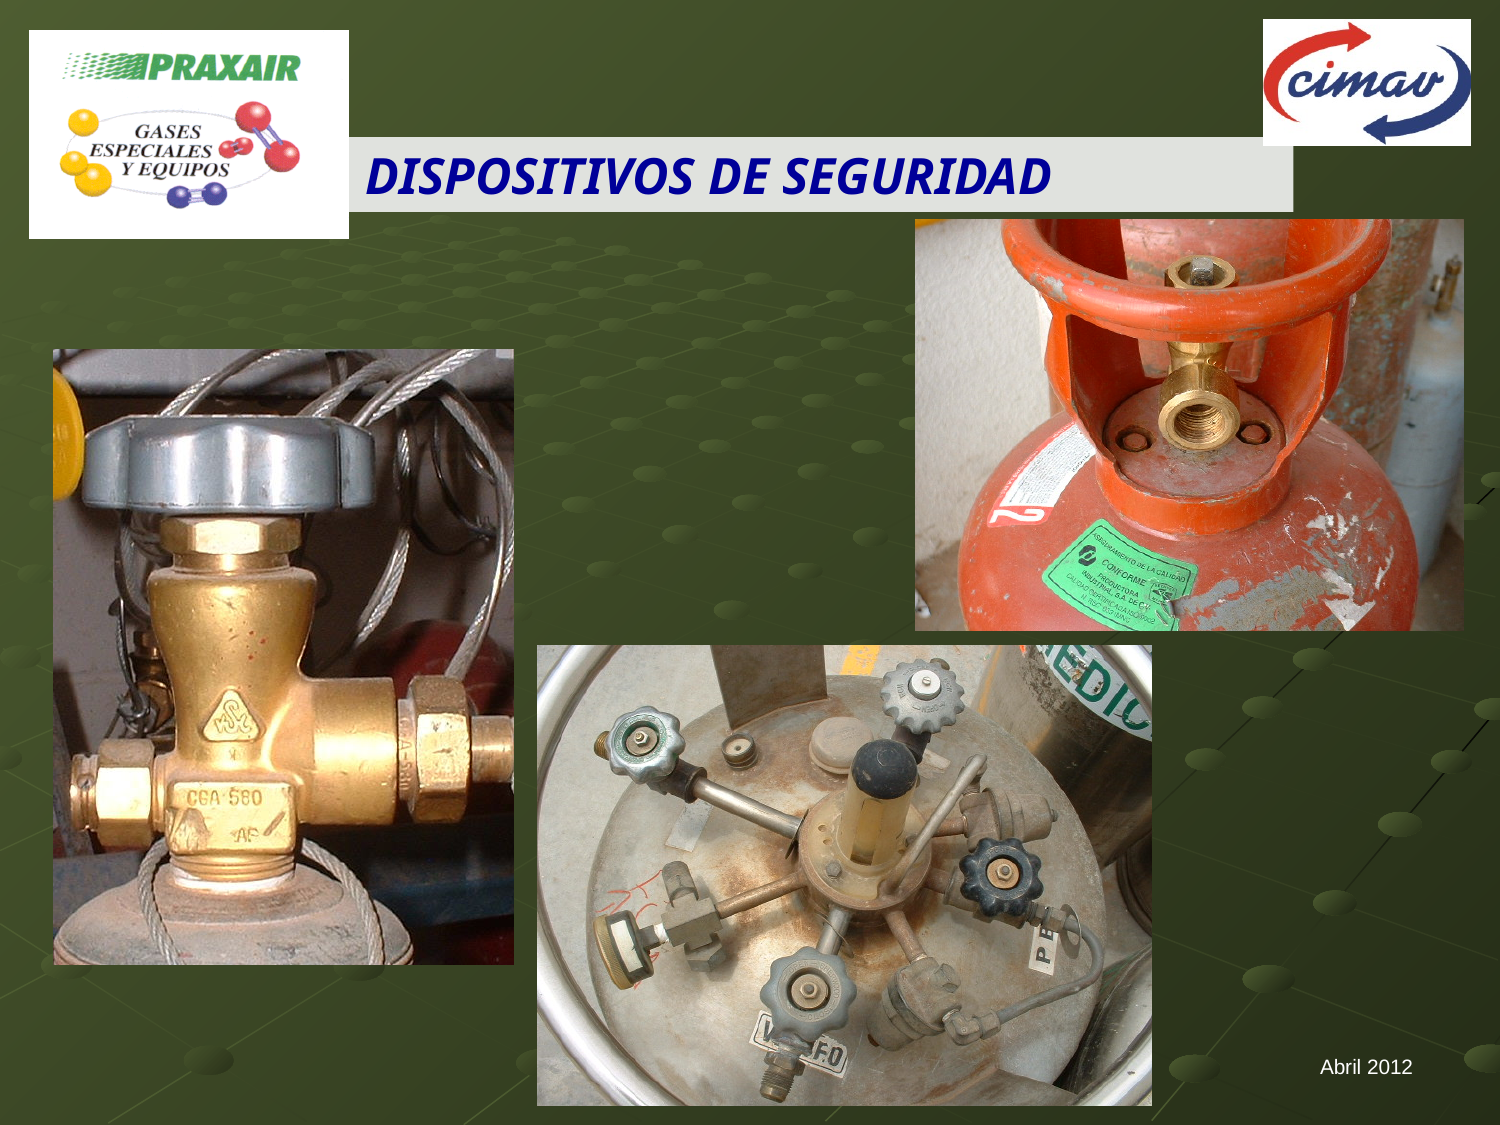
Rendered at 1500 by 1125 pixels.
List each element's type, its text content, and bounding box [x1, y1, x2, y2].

picture [29, 30, 349, 240]
picture [52, 349, 515, 965]
picture [1263, 18, 1471, 146]
text_box Abril 2012 [1305, 1046, 1471, 1087]
picture [915, 219, 1464, 632]
text_box DISPOSITIVOS DE SEGURIDAD [352, 137, 1294, 212]
picture [537, 645, 1153, 1107]
